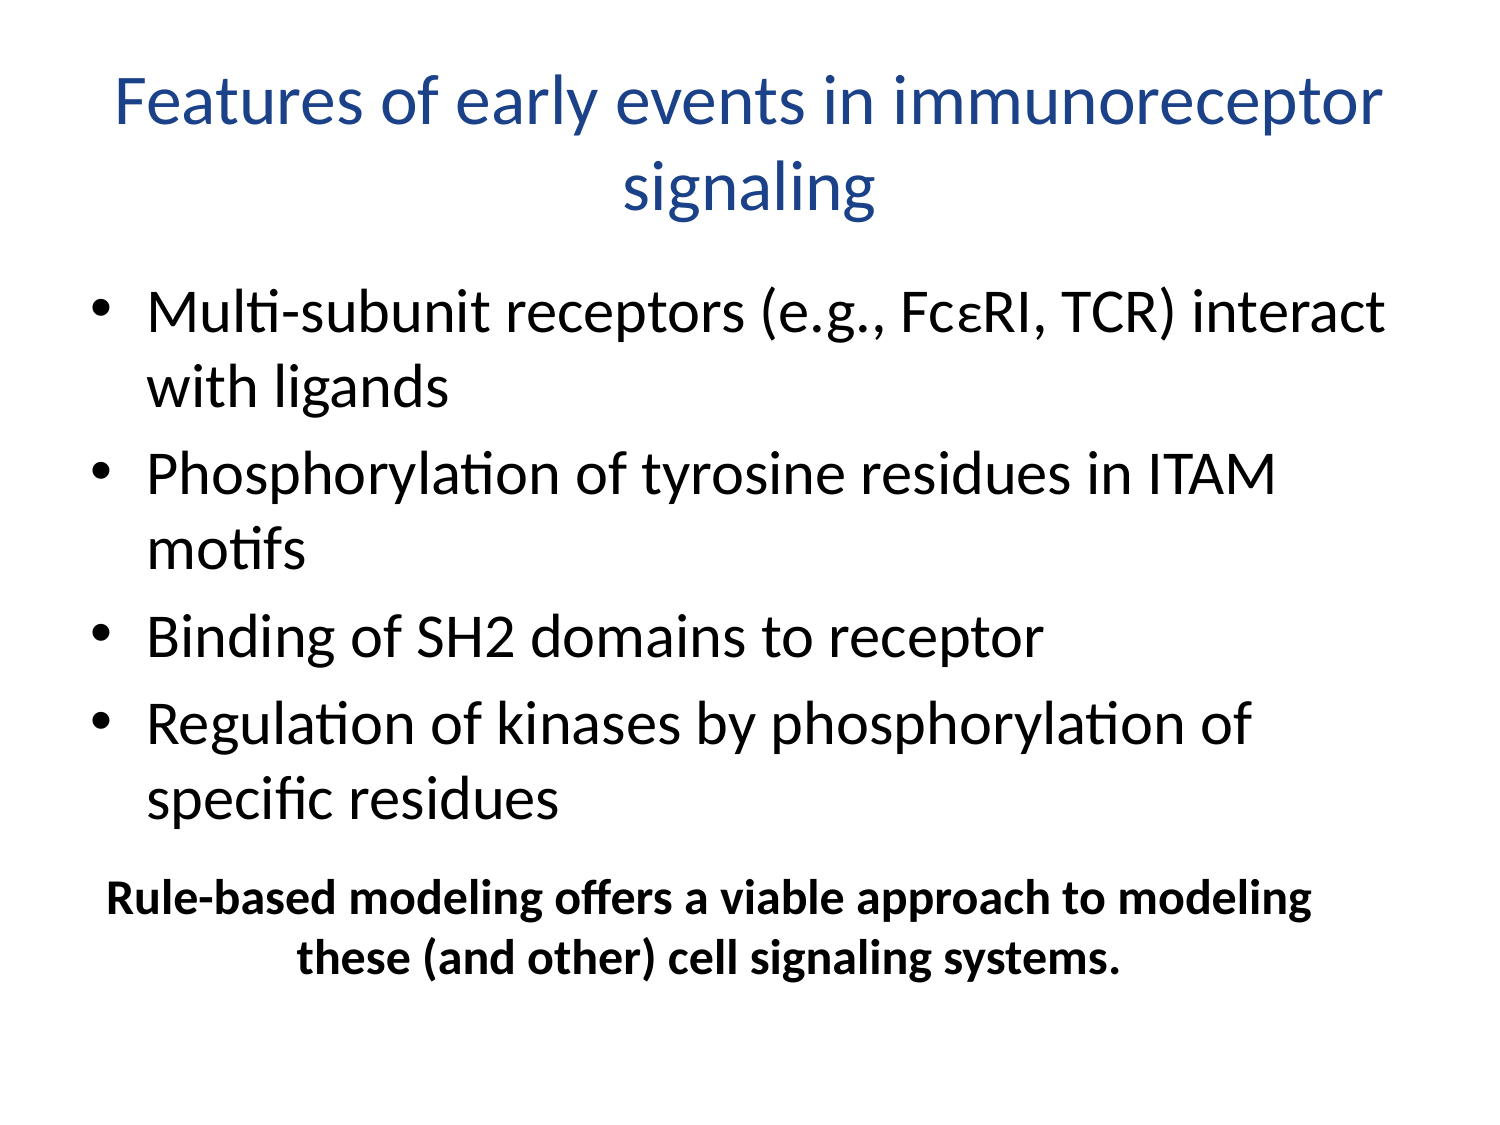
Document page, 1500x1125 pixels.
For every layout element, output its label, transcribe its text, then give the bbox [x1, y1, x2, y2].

title Features of early events in immunoreceptor signaling [75, 45, 1425, 233]
text_box Rule-based modeling offers a viable approach to modeling these (and other) cell signaling systems. [74, 857, 1344, 992]
list Multi-subunit receptors (e.g., FcεRI, TCR) interact with ligands Phosphorylation of tyrosine residues in ITAM motifs Binding of SH2 domains to receptor Regulation of kinases by phosphorylation of specific residues [75, 262, 1425, 1005]
